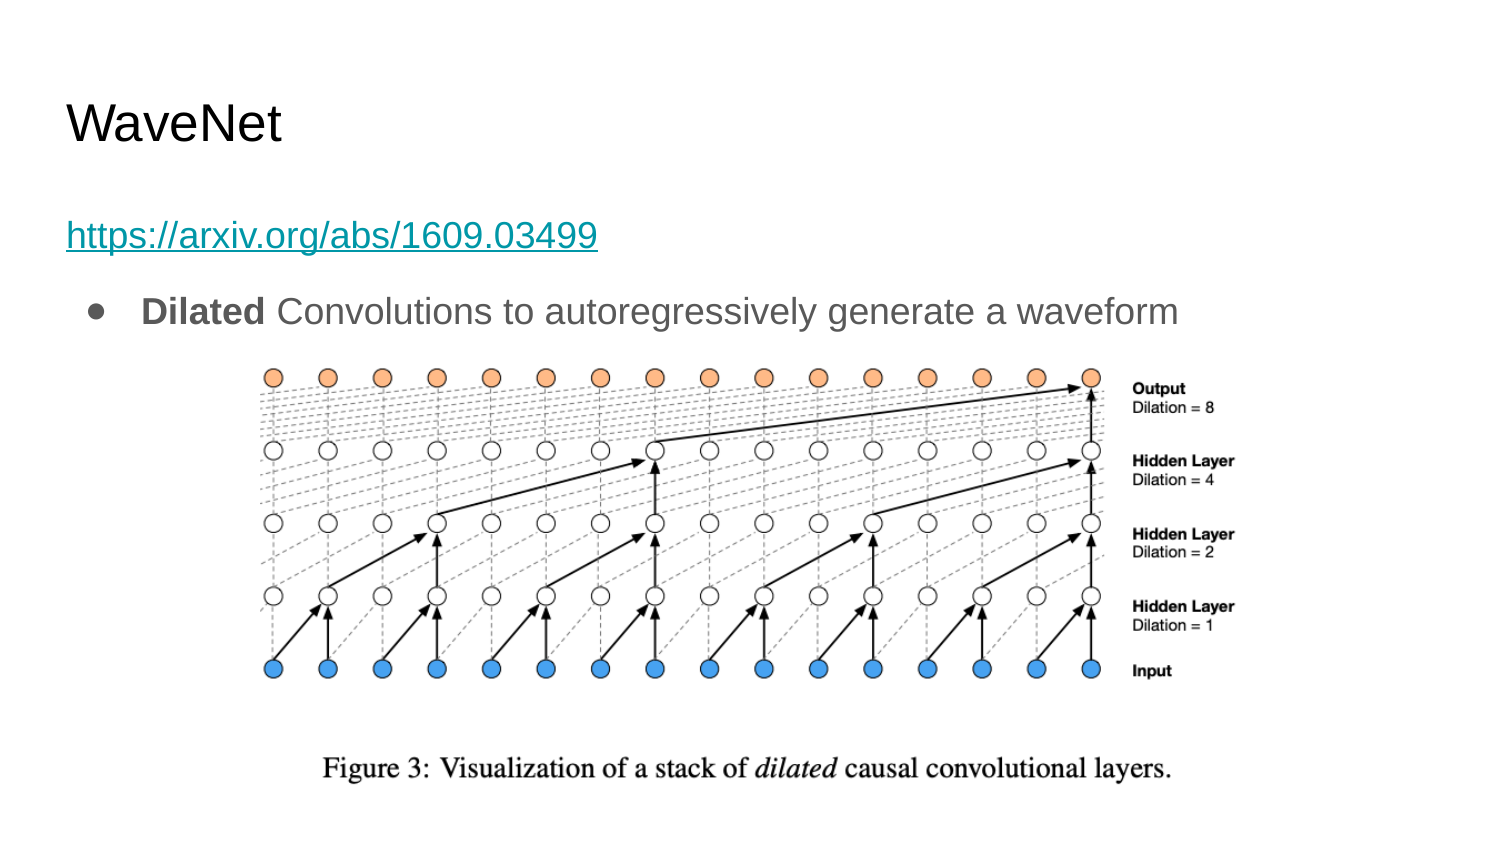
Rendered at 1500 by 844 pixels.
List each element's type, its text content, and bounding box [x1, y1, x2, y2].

list https://arxiv.org/abs/1609.03499 Dilated Convolutions to autoregressively generate a waveform [51, 189, 1449, 750]
picture [228, 333, 1272, 794]
title WaveNet [51, 72, 1449, 167]
